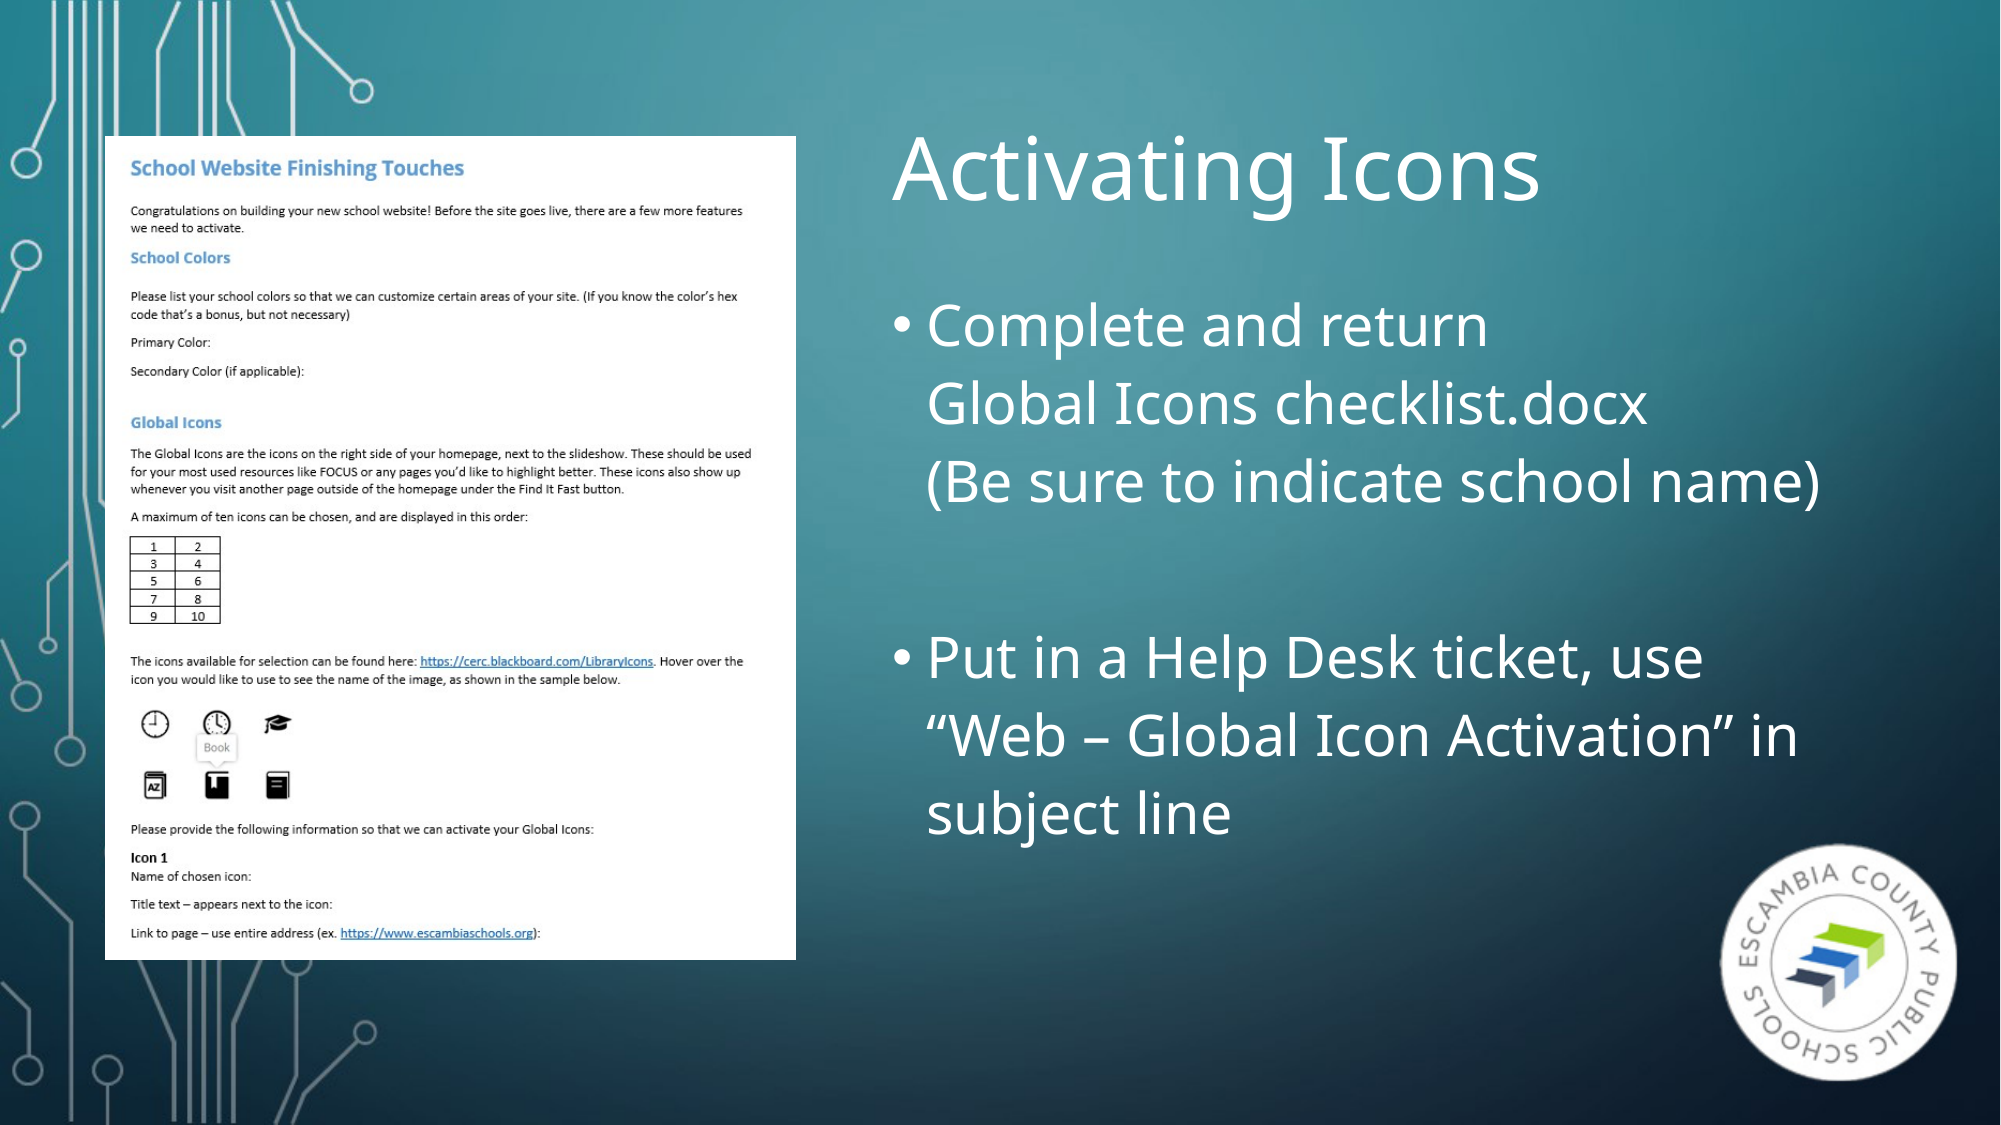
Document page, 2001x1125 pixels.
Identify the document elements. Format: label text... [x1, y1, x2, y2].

title Activating Icons [877, 59, 1929, 278]
list Complete and return Global Icons checklist.docx (Be sure to indicate school name) Put in a Help Desk ticket, use “Web – Global Icon Activation” in subject line [877, 277, 1848, 992]
picture [0, 0, 2001, 1125]
